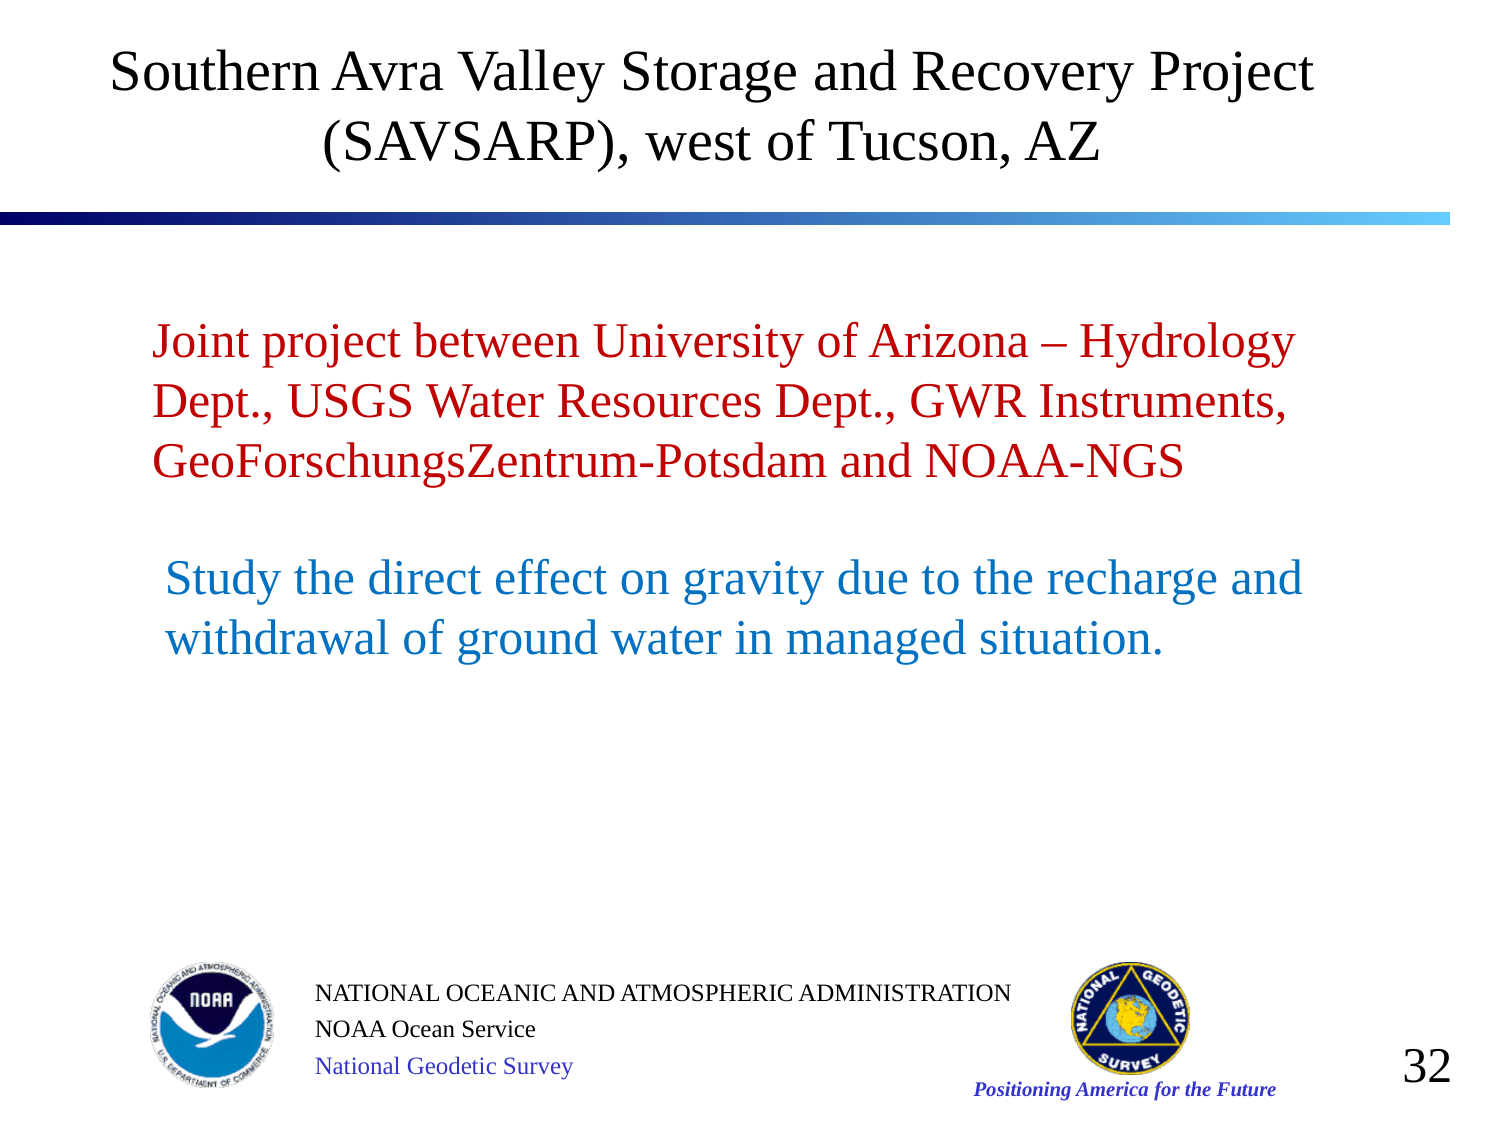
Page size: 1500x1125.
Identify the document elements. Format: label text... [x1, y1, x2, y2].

picture [1071, 962, 1190, 1075]
picture [150, 962, 274, 1088]
text_box Study the direct effect on gravity due to the recharge and withdrawal of ground water in managed situation. [150, 537, 1388, 673]
text_box 32 [1387, 1024, 1475, 1100]
text_box Joint project between University of Arizona – Hydrology Dept., USGS Water Resources Dept., GWR Instruments, GeoForschungsZentrum-Potsdam and NOAA-NGS [137, 299, 1325, 495]
text_box Southern Avra Valley Storage and Recovery Project (SAVSARP), west of Tucson, AZ [62, 24, 1363, 180]
